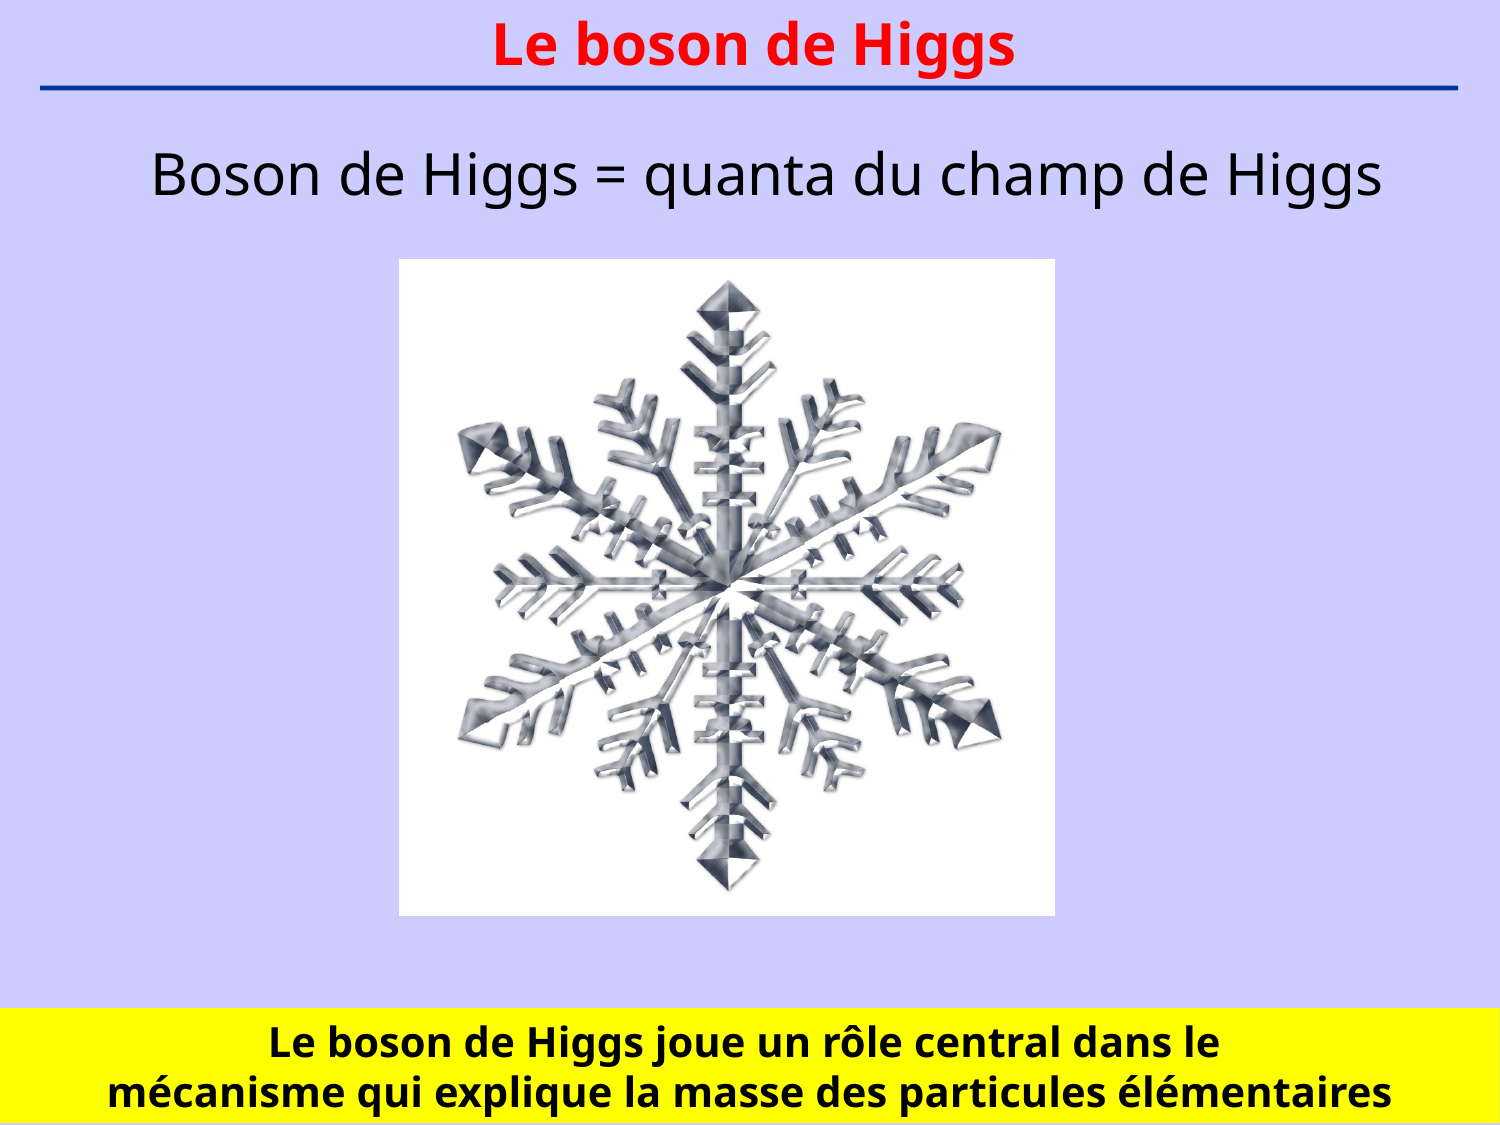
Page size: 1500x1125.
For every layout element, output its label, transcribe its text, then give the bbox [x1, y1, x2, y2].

title Le boson de Higgs [440, 0, 1069, 85]
picture [399, 259, 1055, 916]
text_box Boson de Higgs = quanta du champ de Higgs [135, 129, 1399, 215]
text_box Le boson de Higgs joue un rôle central dans le mécanisme qui explique la masse des particules élémentaires [0, 1008, 1500, 1123]
